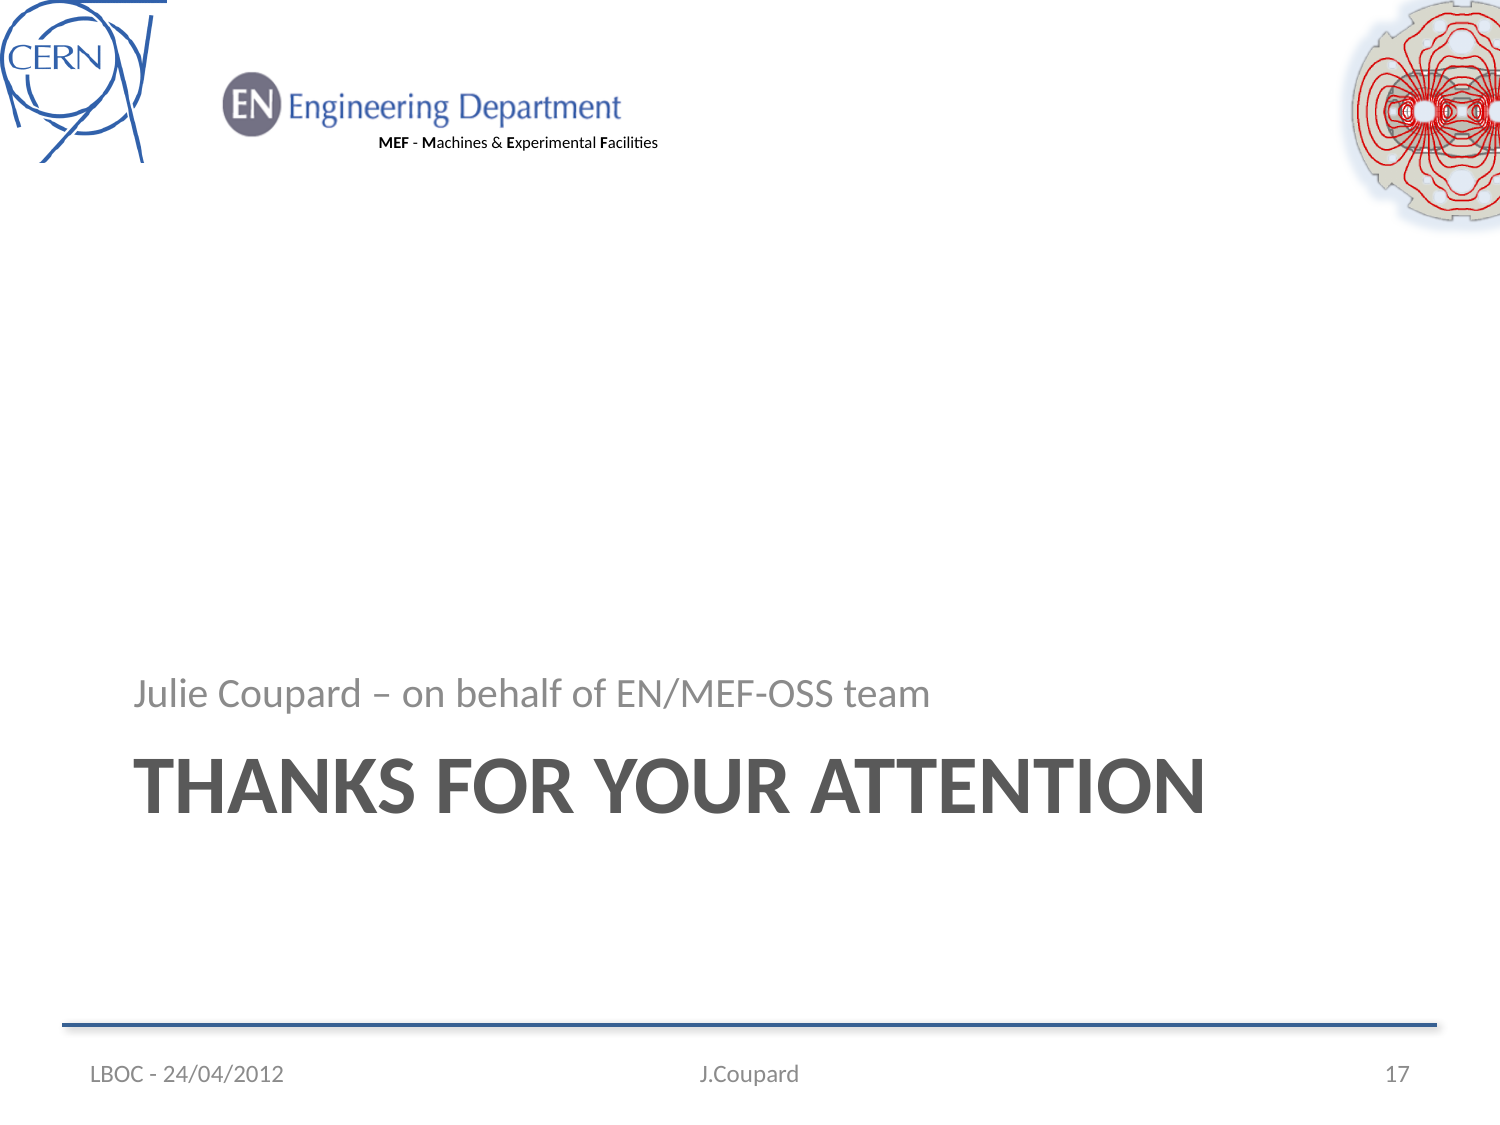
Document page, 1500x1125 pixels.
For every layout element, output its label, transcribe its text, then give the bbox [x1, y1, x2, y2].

slide_number 17 [1074, 1042, 1425, 1103]
picture [174, 37, 675, 175]
footer J.Coupard [512, 1042, 988, 1103]
picture [0, 0, 167, 163]
list Julie Coupard – on behalf of EN/MEF-OSS team [118, 476, 1394, 723]
picture [1353, 2, 1500, 220]
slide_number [75, 1042, 425, 1103]
title Thanks for your attention [118, 723, 1394, 947]
